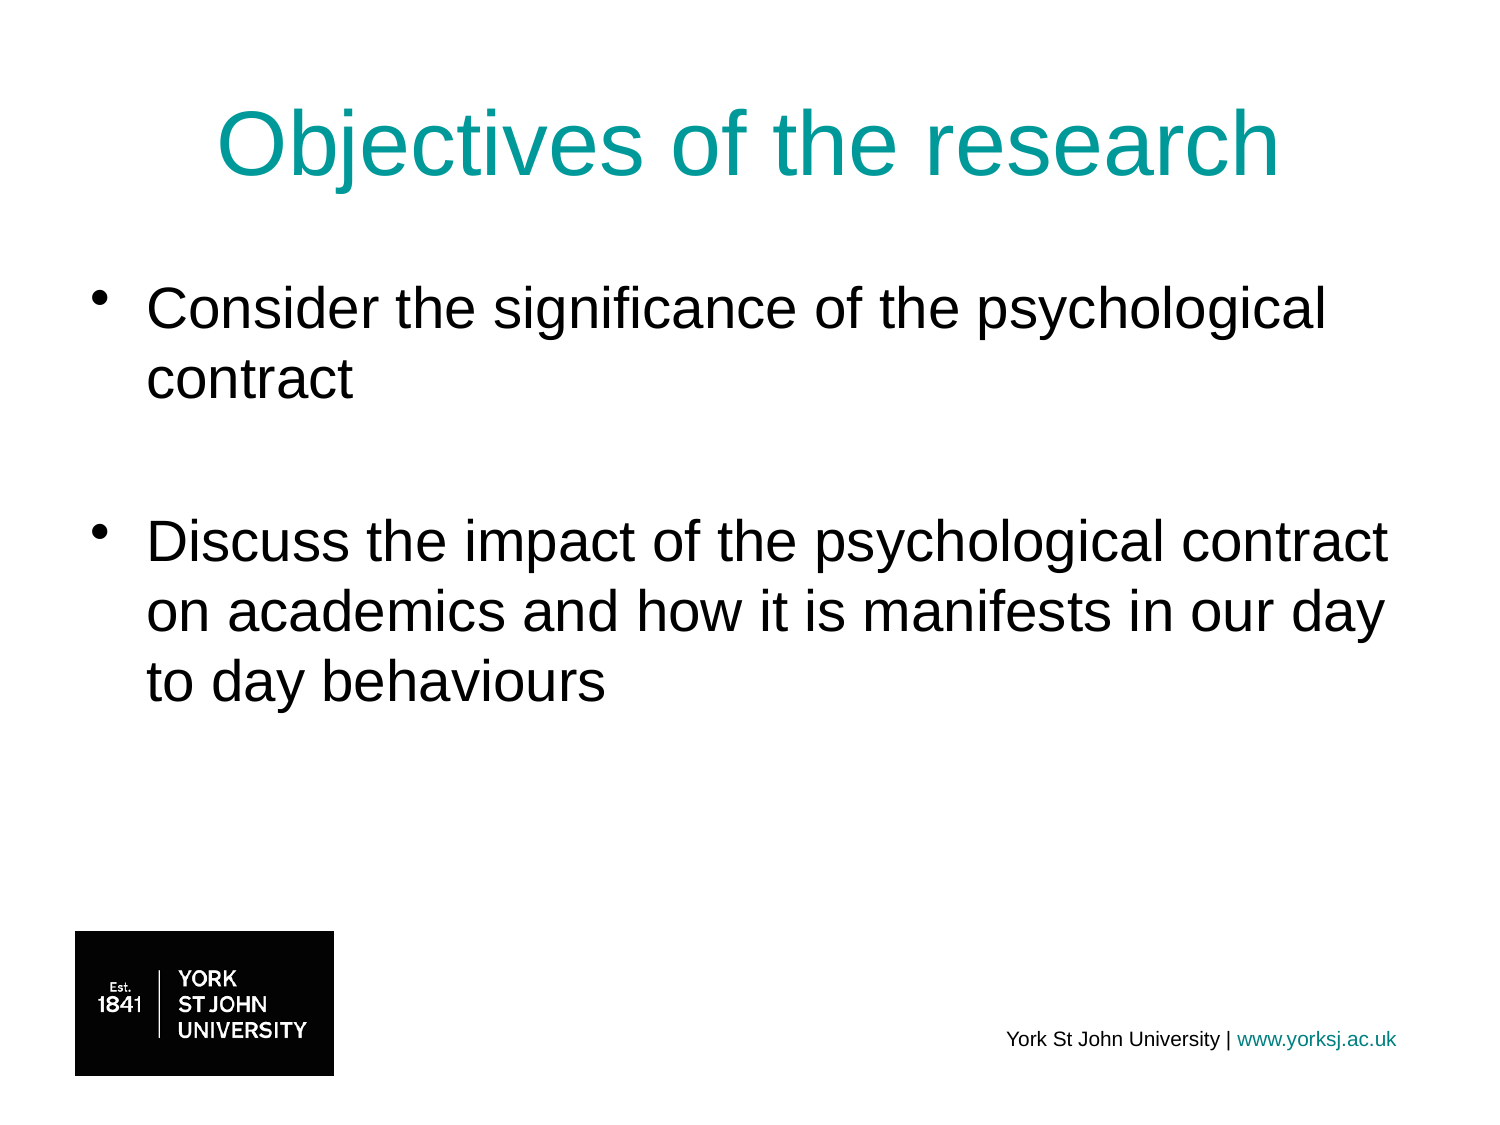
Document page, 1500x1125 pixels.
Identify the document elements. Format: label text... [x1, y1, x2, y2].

list Consider the significance of the psychological contract Discuss the impact of the psychological contract on academics and how it is manifests in our day to day behaviours [75, 262, 1425, 1005]
title Objectives of the research [75, 45, 1425, 233]
picture [53, 931, 334, 1085]
